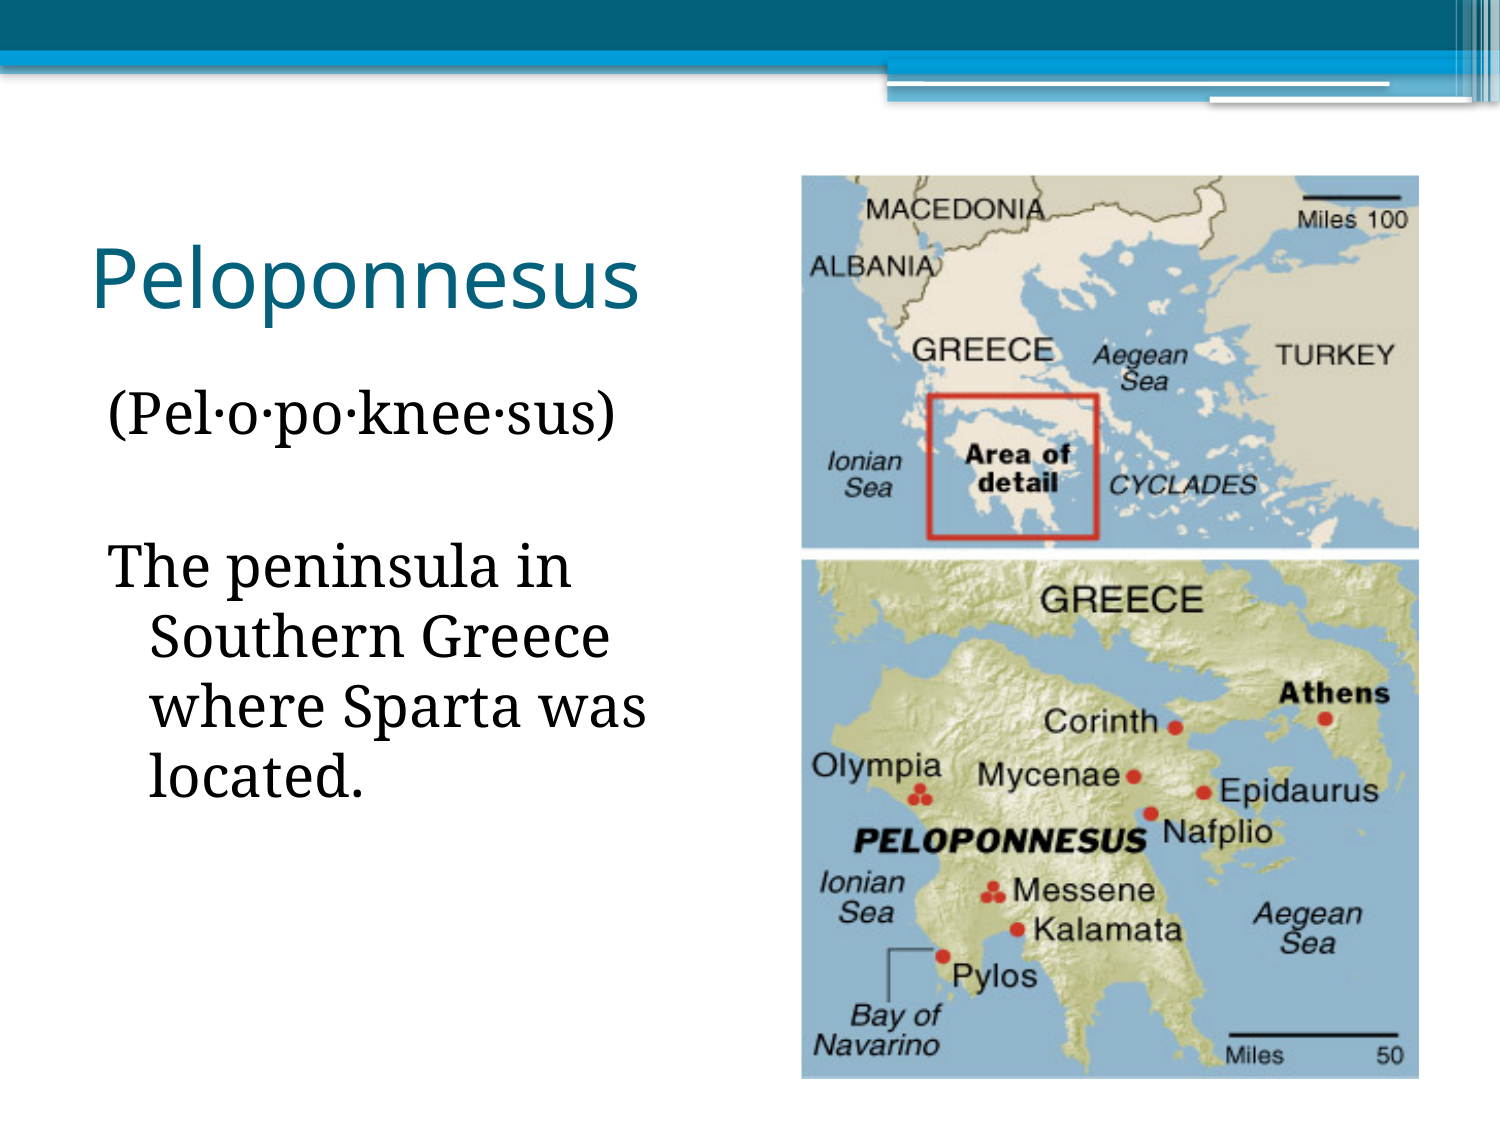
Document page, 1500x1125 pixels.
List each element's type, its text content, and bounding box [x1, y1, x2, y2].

title Peloponnesus [75, 187, 792, 363]
picture [799, 174, 1419, 1079]
list (Pel·o·po·knee·sus) The peninsula in Southern Greece where Sparta was located. [75, 368, 738, 1079]
